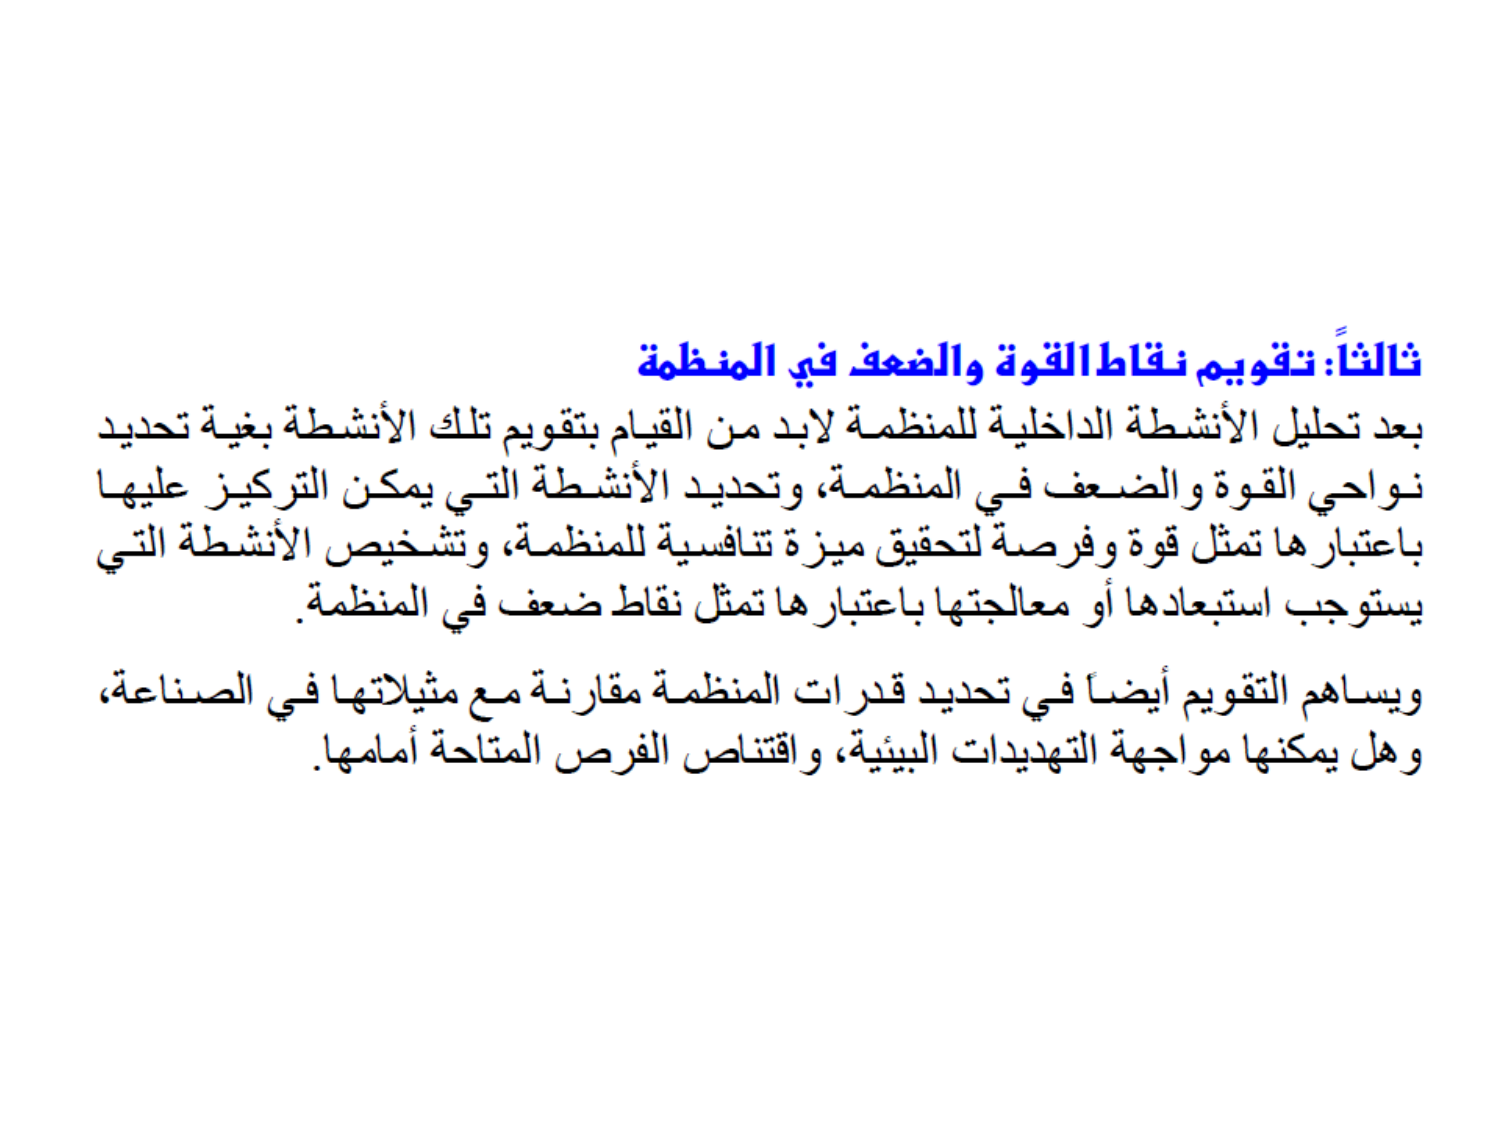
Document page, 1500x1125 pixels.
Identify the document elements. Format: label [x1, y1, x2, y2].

picture [19, 315, 1480, 810]
